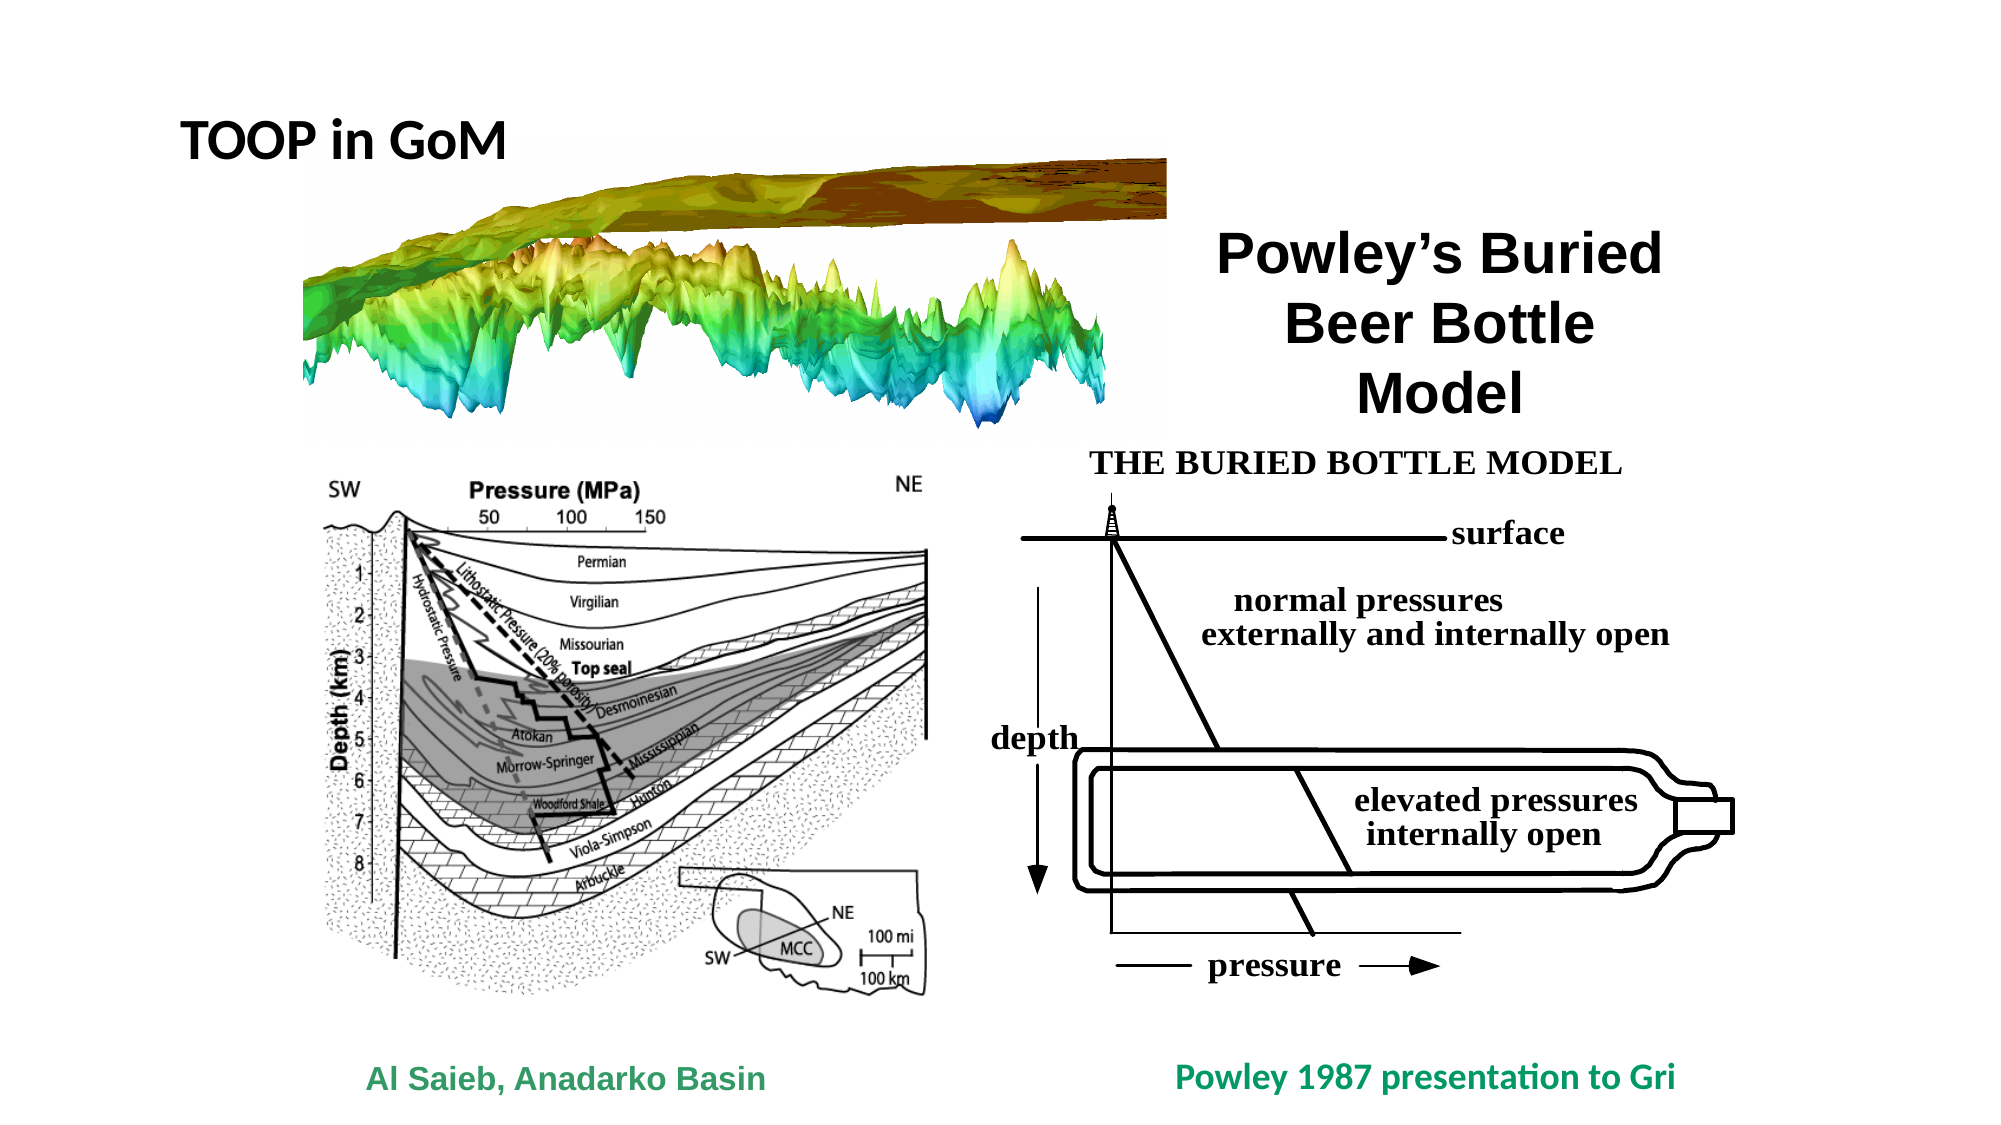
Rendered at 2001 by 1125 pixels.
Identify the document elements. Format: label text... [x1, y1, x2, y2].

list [314, 467, 942, 1025]
text_box Powley’s Buried Beer Bottle Model [1201, 208, 1680, 433]
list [987, 441, 1738, 986]
text_box Powley 1987 presentation to Gri [1160, 1044, 1692, 1105]
picture [302, 136, 1167, 445]
text_box Al Saieb, Anadarko Basin [350, 1050, 782, 1105]
title TOOP in GoM [165, 78, 586, 195]
